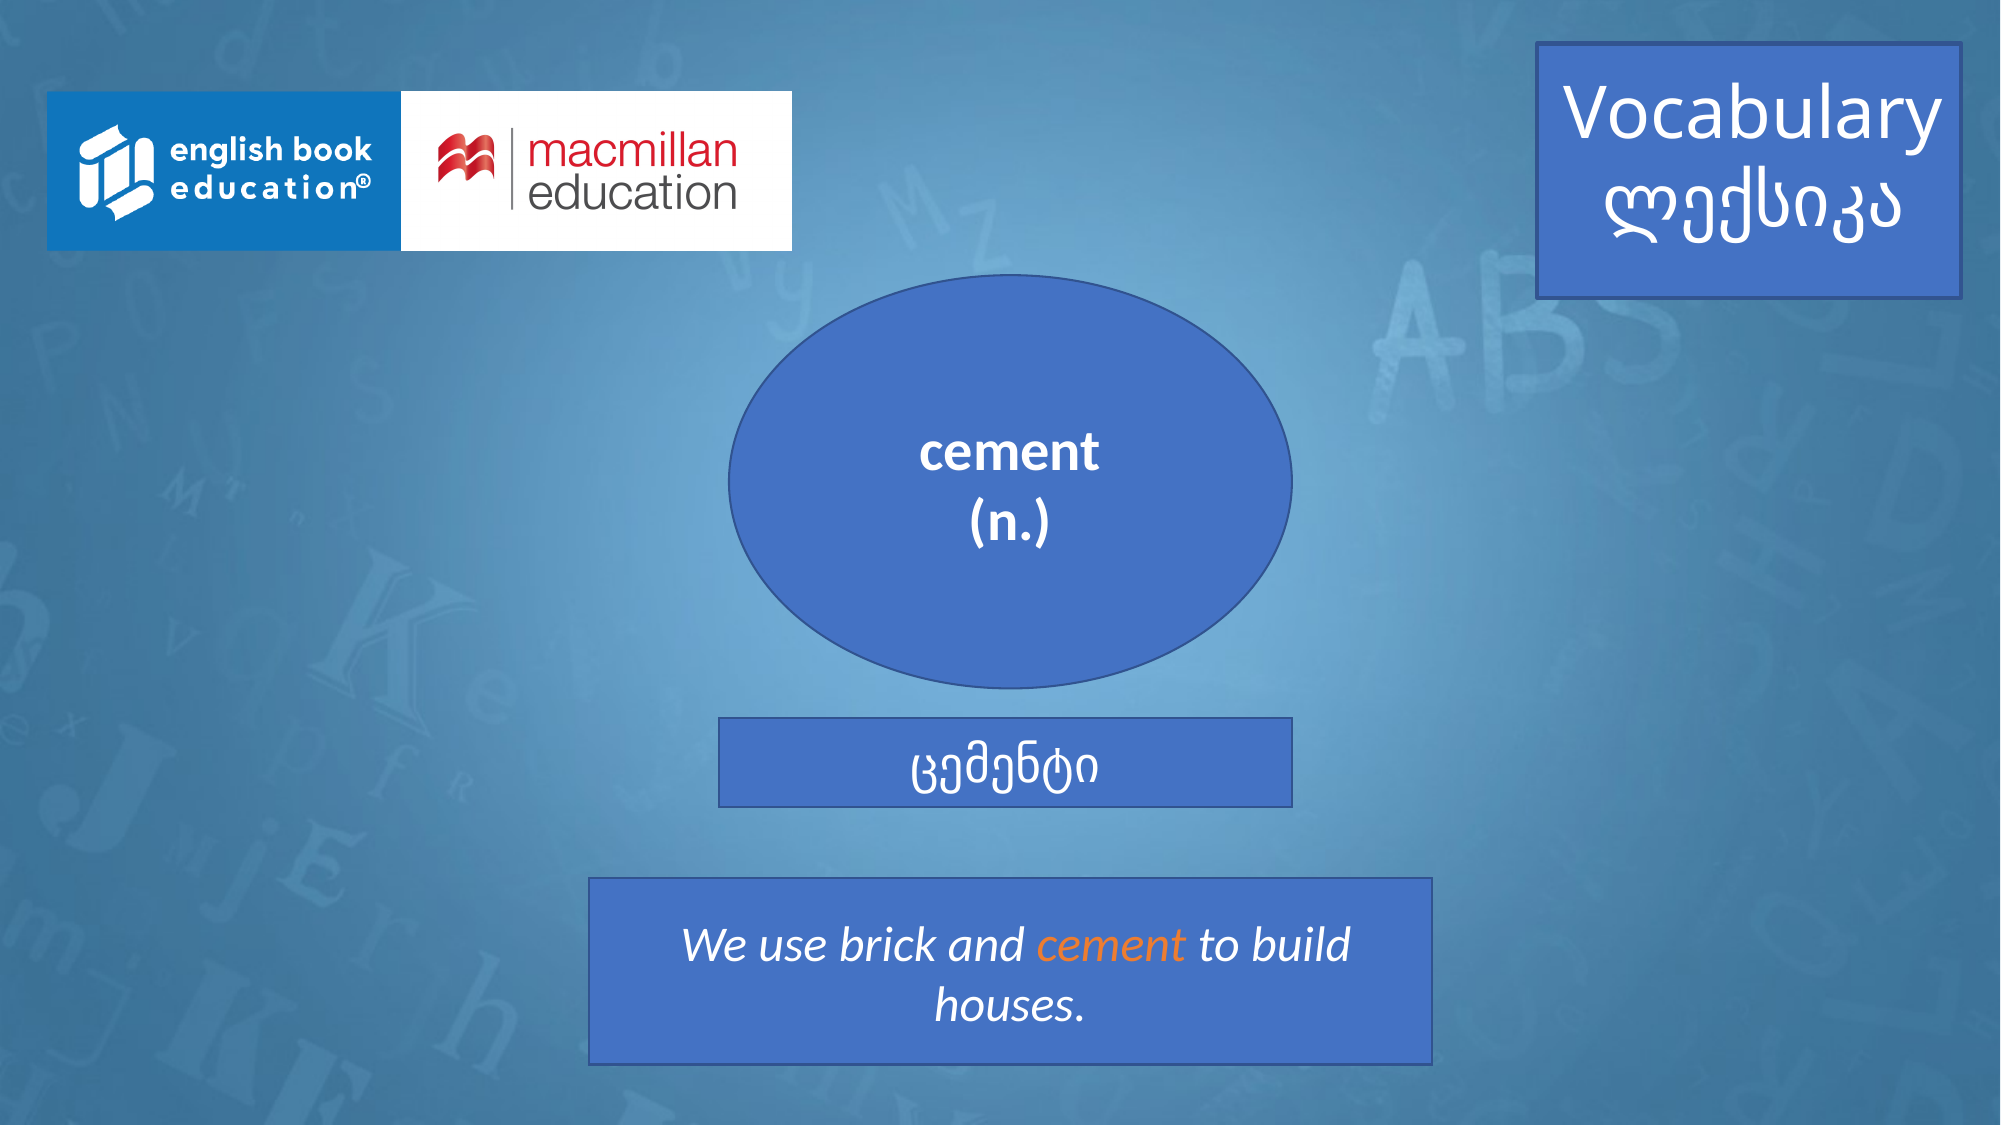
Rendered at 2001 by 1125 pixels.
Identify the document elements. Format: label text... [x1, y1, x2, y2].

text_box We use brick and cement to build houses. [588, 877, 1432, 1065]
text_box cement (n.) [728, 275, 1292, 689]
text_box Vocabulary ლექსიკა [1545, 58, 1962, 249]
text_box ცემენტი [719, 717, 1292, 808]
picture [0, 0, 2001, 1125]
text_box [1535, 41, 1963, 300]
